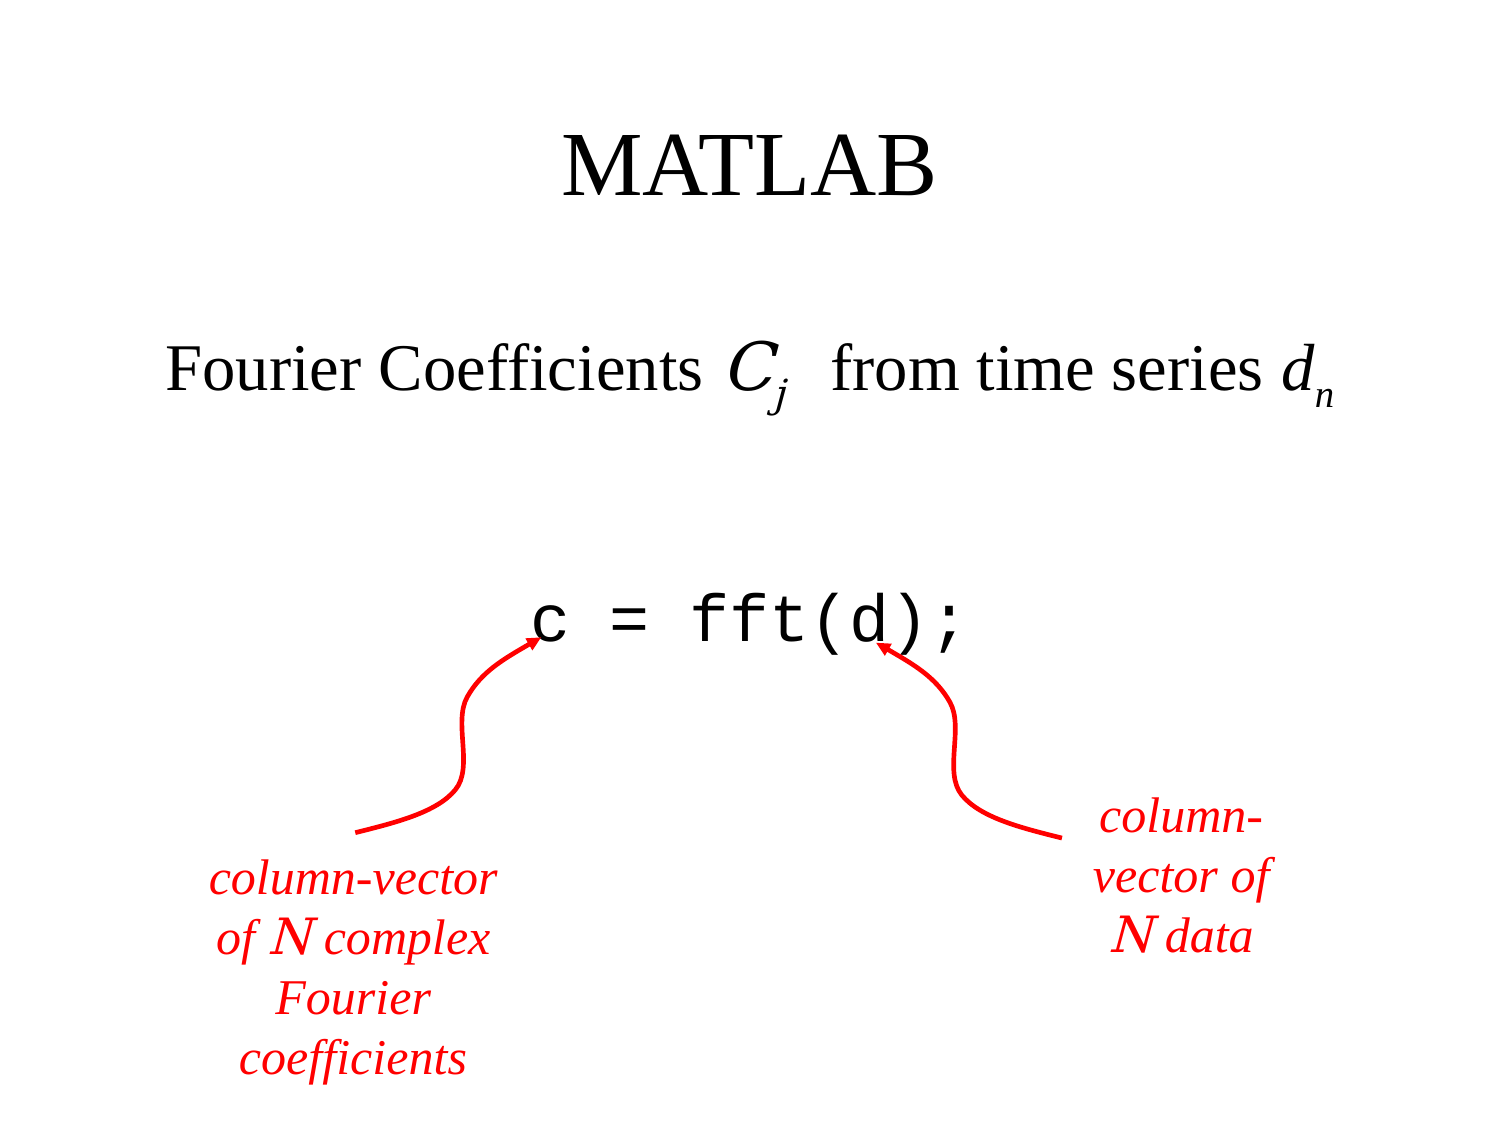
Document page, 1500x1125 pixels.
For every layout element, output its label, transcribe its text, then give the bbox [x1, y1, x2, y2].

text_box column-vector of N complex Fourier coefficients [184, 837, 522, 1093]
title MATLAB Fourier Coefficients Cj from time series dn c = fft(d); [74, 74, 1426, 776]
text_box [355, 637, 542, 834]
text_box [876, 642, 1063, 839]
text_box column-vector of N data [1074, 774, 1288, 970]
